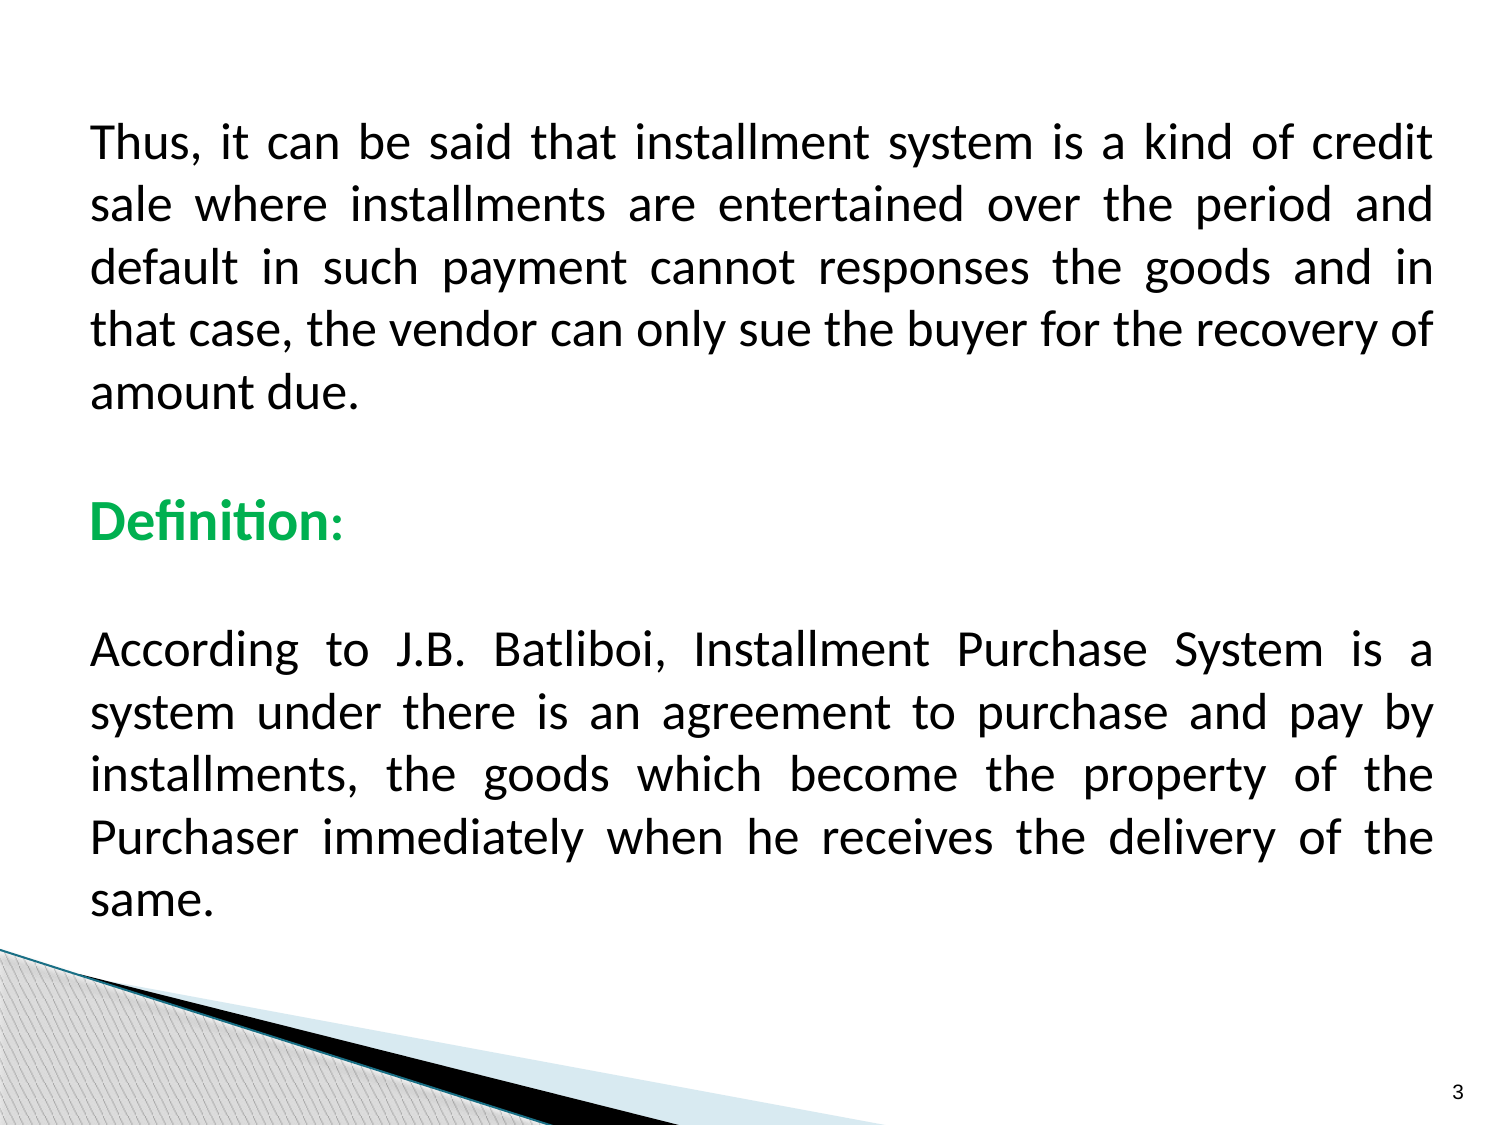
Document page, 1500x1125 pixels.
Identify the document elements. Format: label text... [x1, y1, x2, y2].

slide_number 3 [1418, 1051, 1479, 1112]
text_box Thus, it can be said that installment system is a kind of credit sale where installments are entertained over the period and default in such payment cannot responses the goods and in that case, the vendor can only sue the buyer for the recovery of amount due. Definition: According to J.B. Batliboi, Installment Purchase System is a system under there is an agreement to purchase and pay by installments, the goods which become the property of the Purchaser immediately when he receives the delivery of the same. [75, 37, 1450, 997]
